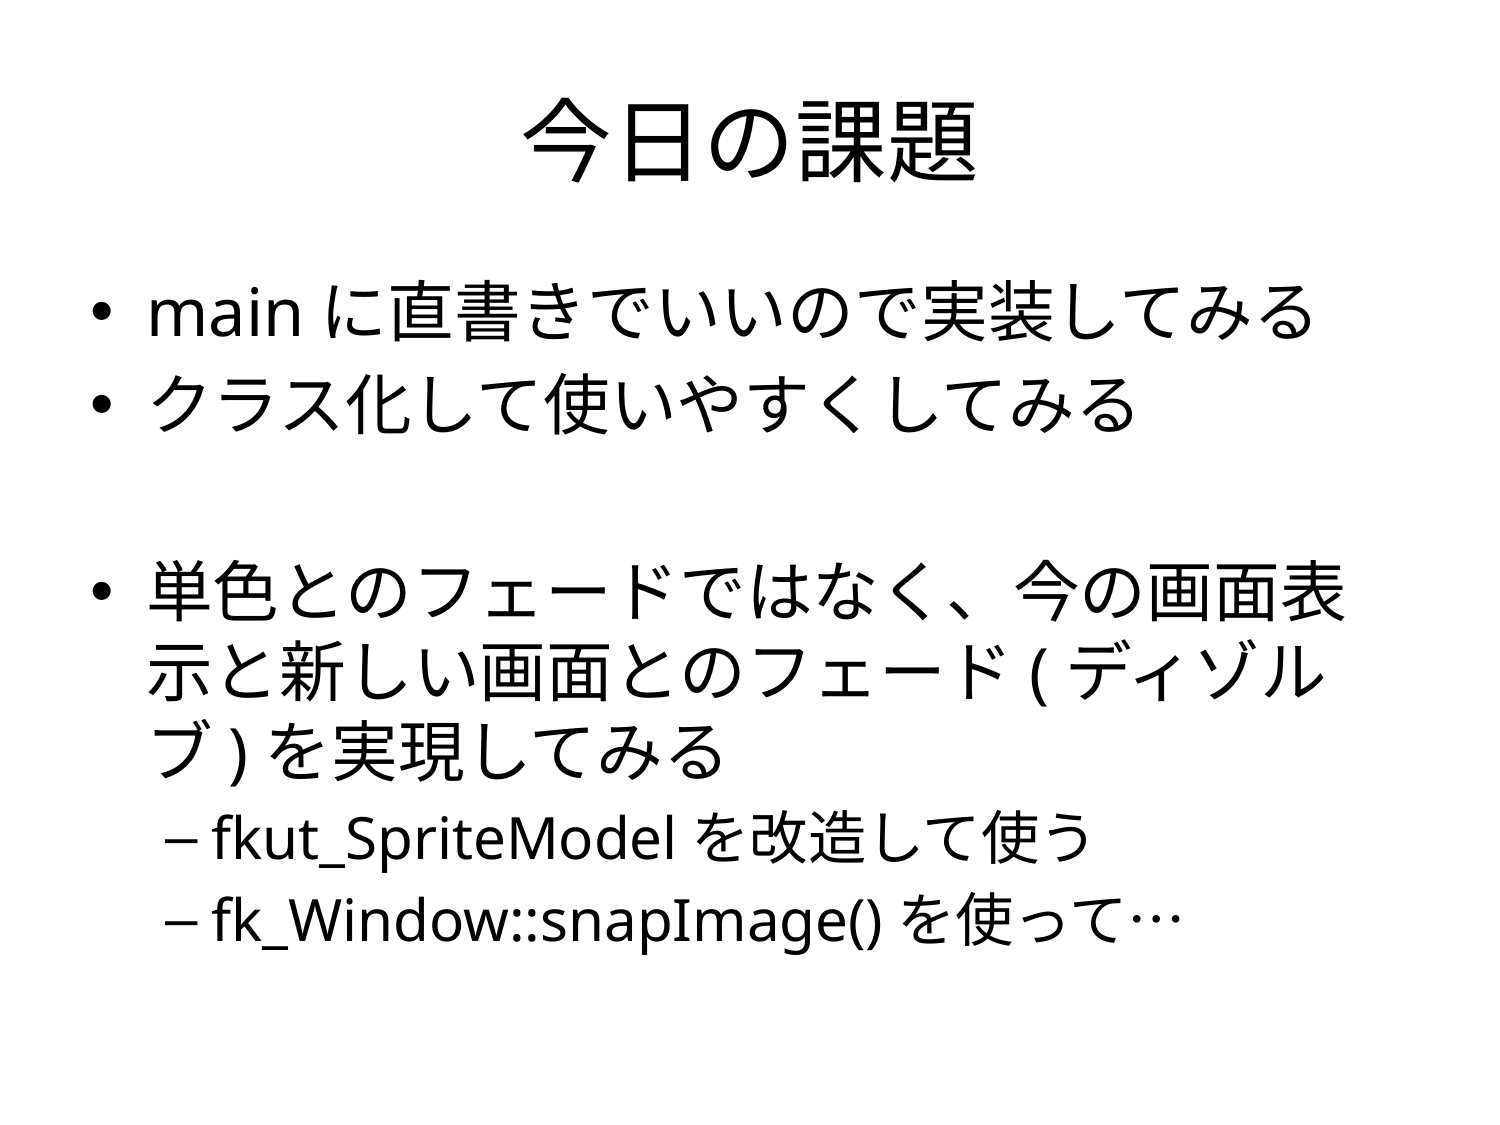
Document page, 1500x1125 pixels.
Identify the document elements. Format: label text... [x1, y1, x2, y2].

title 今日の課題 [75, 45, 1425, 233]
list mainに直書きでいいので実装してみる クラス化して使いやすくしてみる 単色とのフェードではなく、今の画面表示と新しい画面とのフェード(ディゾルブ)を実現してみる fkut_SpriteModelを改造して使う fk_Window::snapImage()を使って… [75, 262, 1425, 1005]
